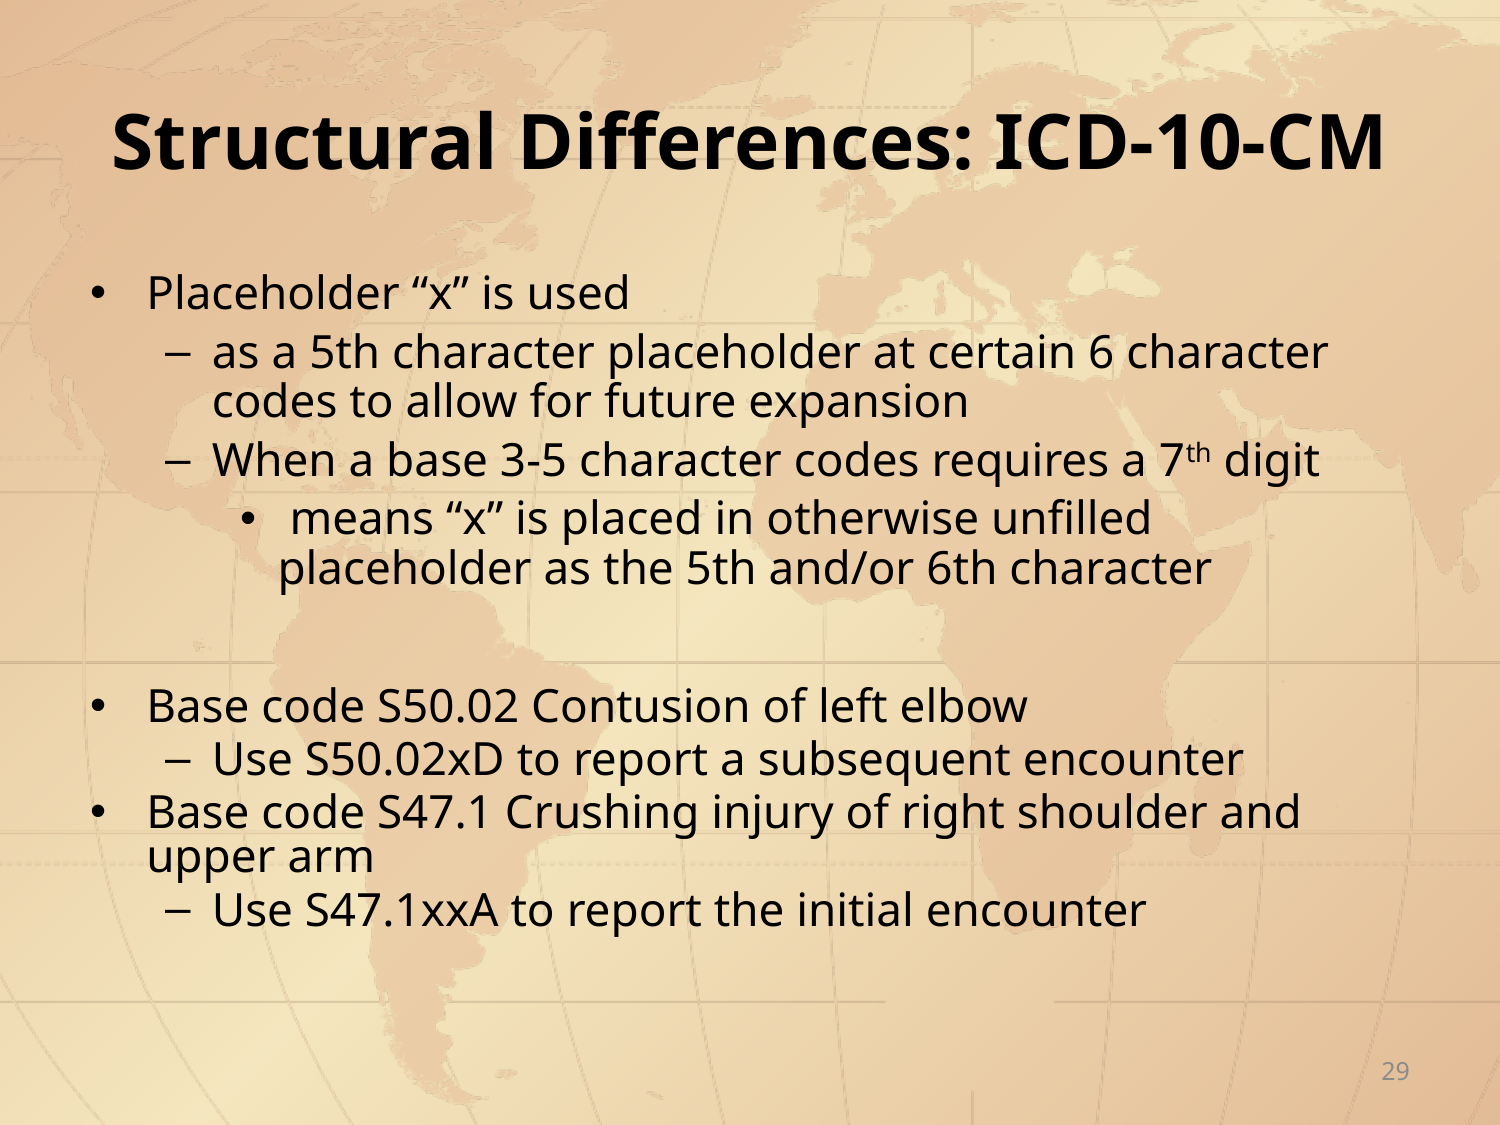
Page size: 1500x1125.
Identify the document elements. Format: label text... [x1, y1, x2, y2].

title Structural Differences: ICD-10-CM [75, 45, 1425, 233]
slide_number 29 [1074, 1042, 1425, 1103]
list Placeholder “x” is used as a 5th character placeholder at certain 6 character codes to allow for future expansion When a base 3-5 character codes requires a 7th digit means “x” is placed in otherwise unfilled placeholder as the 5th and/or 6th character Base code S50.02 Contusion of left elbow Use S50.02xD to report a subsequent encounter Base code S47.1 Crushing injury of right shoulder and upper arm Use S47.1xxA to report the initial encounter [75, 262, 1425, 1005]
picture [0, 0, 1500, 1125]
